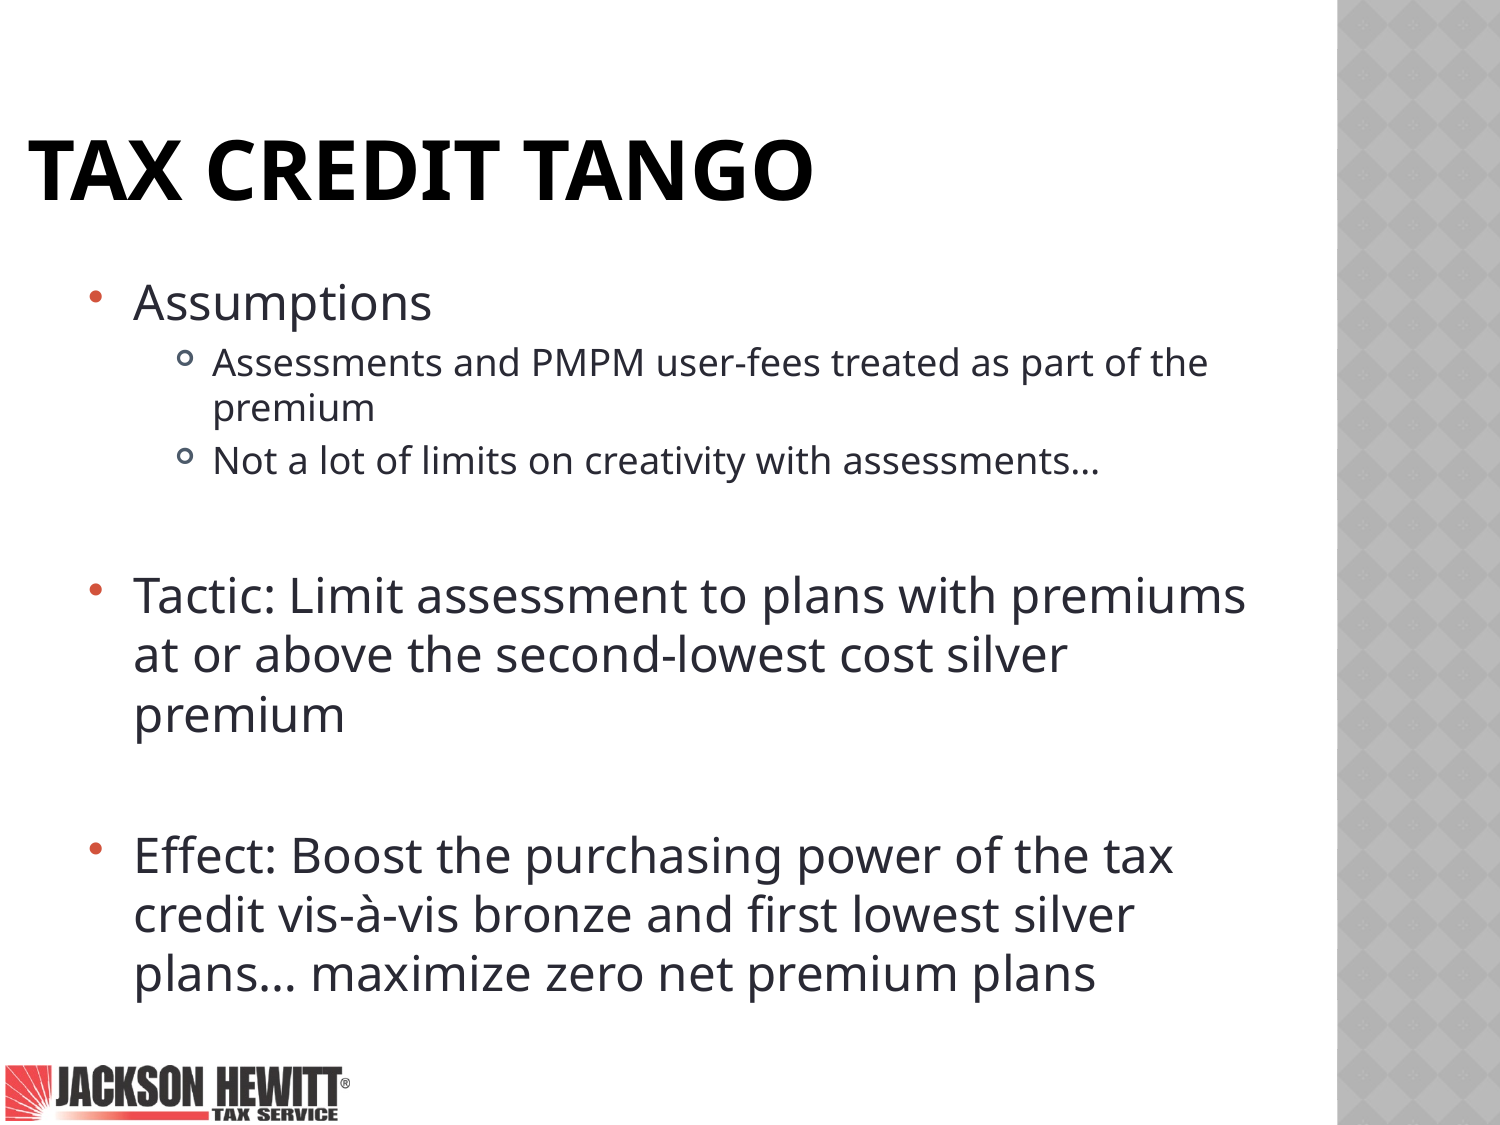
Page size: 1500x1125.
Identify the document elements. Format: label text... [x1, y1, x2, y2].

title Tax Credit Tango [20, 29, 1388, 218]
picture [5, 1065, 350, 1121]
text_box Assumptions Assessments and PMPM user-fees treated as part of the premium Not a lot of limits on creativity with assessments… Tactic: Limit assessment to plans with premiums at or above the second-lowest cost silver premium Effect: Boost the purchasing power of the tax credit vis-à-vis bronze and first lowest silver plans… maximize zero net premium plans [74, 263, 1263, 1013]
